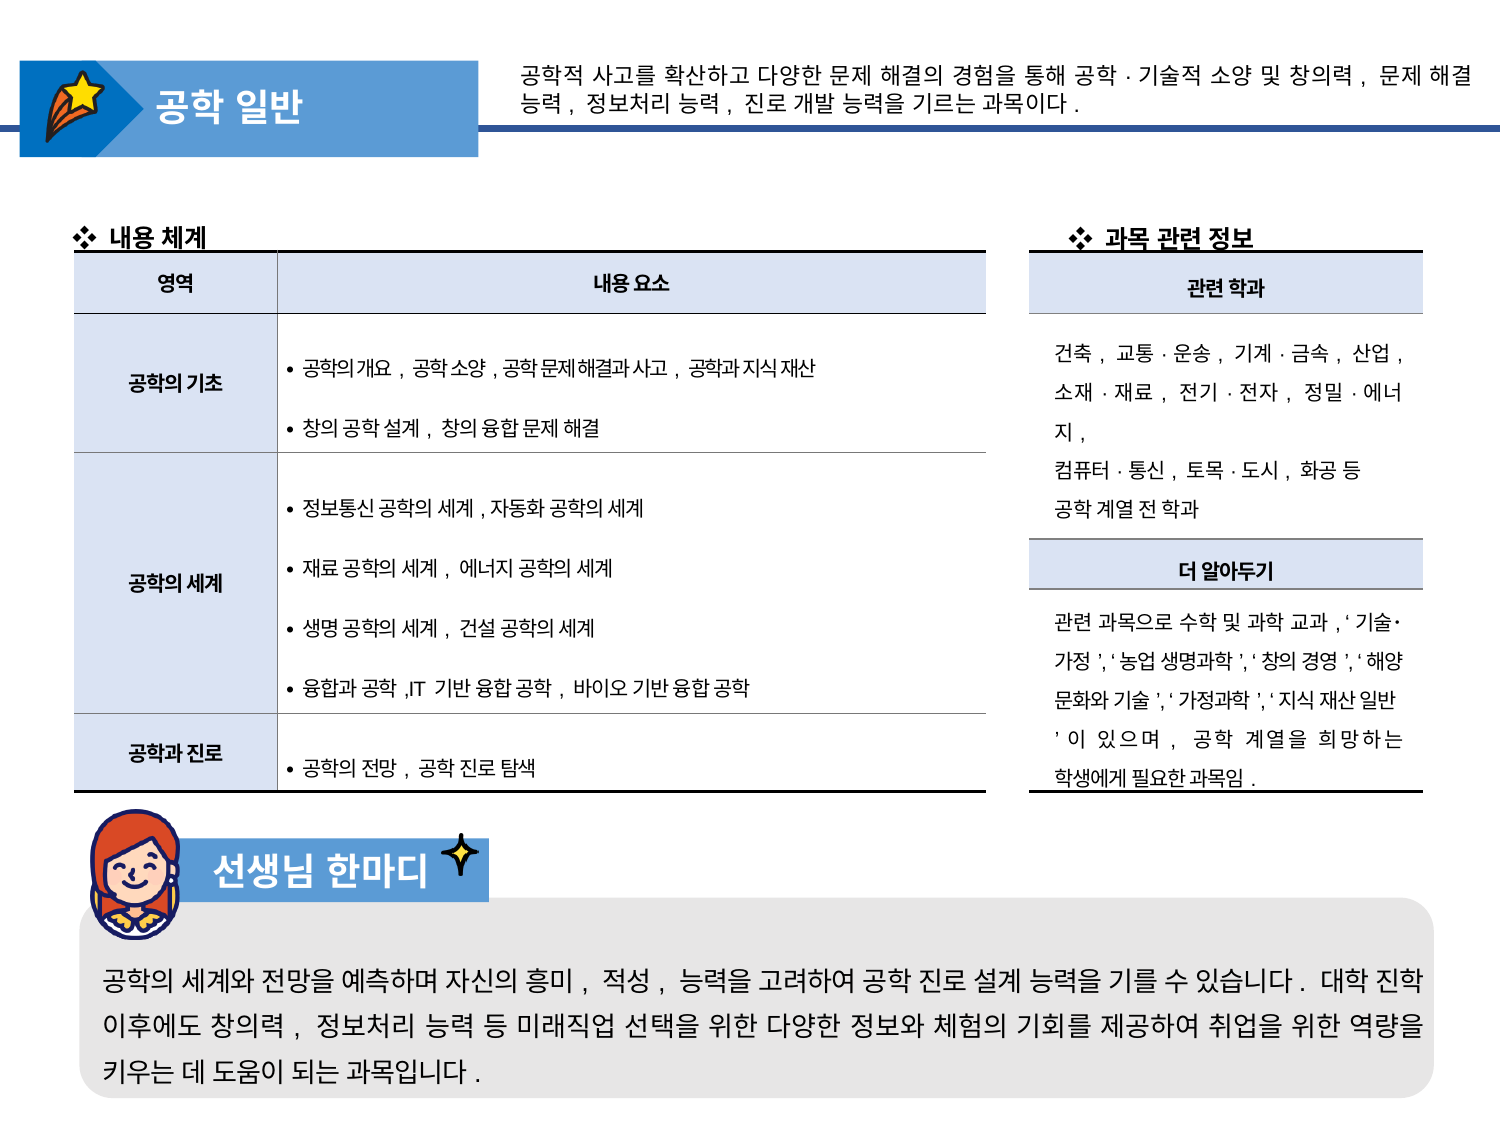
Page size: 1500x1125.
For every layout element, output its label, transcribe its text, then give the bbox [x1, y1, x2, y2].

text_box 공학의 세계와 전망을 예측하며 자신의 흥미, 적성, 능력을 고려하여 공학 진로 설계 능력을 기를 수 있습니다. 대학 진학 이후에도 창의력, 정보처리 능력 등 미래직업 선택을 위한 다양한 정보와 체험의 기회를 제공하여 취업을 위한 역량을 키우는 데 도움이 되는 과목입니다. [87, 943, 1439, 1095]
picture [90, 809, 180, 940]
table_cell 공학의 기초 [74, 314, 277, 452]
table_cell 공학과 진로 [74, 714, 277, 790]
table_cell ∙공학의 전망, 공학 진로 탐색 [278, 714, 986, 790]
text_box 선생님 한마디 [197, 840, 566, 901]
text_box ❖ 과목 관련 정보 [1046, 191, 1463, 261]
table_cell ∙공학의 개요, 공학 소양,공학 문제 해결과 사고, 공학과 지식 재산 ∙창의 공학 설계, 창의 융합 문제 해결 [278, 314, 986, 452]
table_cell 더 알아두기 [1029, 540, 1423, 588]
text_box [78, 896, 1435, 1088]
text_box [180, 837, 490, 903]
table_header 관련 학과 [1029, 253, 1423, 313]
table_header 내용 요소 [278, 253, 986, 313]
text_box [441, 833, 479, 876]
text_box [96, 1095, 1417, 1100]
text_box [19, 60, 479, 158]
table_cell 건축, 교통·운송, 기계·금속, 산업, 소재·재료, 전기·전자, 정밀·에너지, 컴퓨터·통신, 토목·도시, 화공 등 공학 계열 전 학과 [1029, 314, 1423, 538]
table_cell 관련 과목으로 수학 및 과학 교과, ʻ기술･가정ʼ, ʻ농업 생명과학ʼ, ʻ창의 경영ʼ, ʻ해양 문화와 기술ʼ, ʻ가정과학ʼ, ʻ지식 재산 일반ʼ이 있으며, 공학 계열을 희망하는 학생에게 필요한 과목임. [1029, 590, 1423, 790]
table_header 영역 [74, 253, 277, 313]
table_cell 공학의 세계 [74, 453, 277, 713]
text_box 공학적 사고를 확산하고 다양한 문제 해결의 경험을 통해 공학·기술적 소양 및 창의력, 문제 해결 능력, 정보처리 능력, 진로 개발 능력을 기르는 과목이다. [505, 54, 1488, 125]
table_cell ∙정보통신 공학의 세계,자동화 공학의 세계 ∙재료 공학의 세계, 에너지 공학의 세계 ∙생명 공학의 세계, 건설 공학의 세계 ∙융합과 공학,IT 기반 융합 공학, 바이오 기반 융합 공학 [278, 453, 986, 713]
text_box ❖ 내용 체계 [31, 191, 862, 260]
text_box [44, 70, 105, 143]
